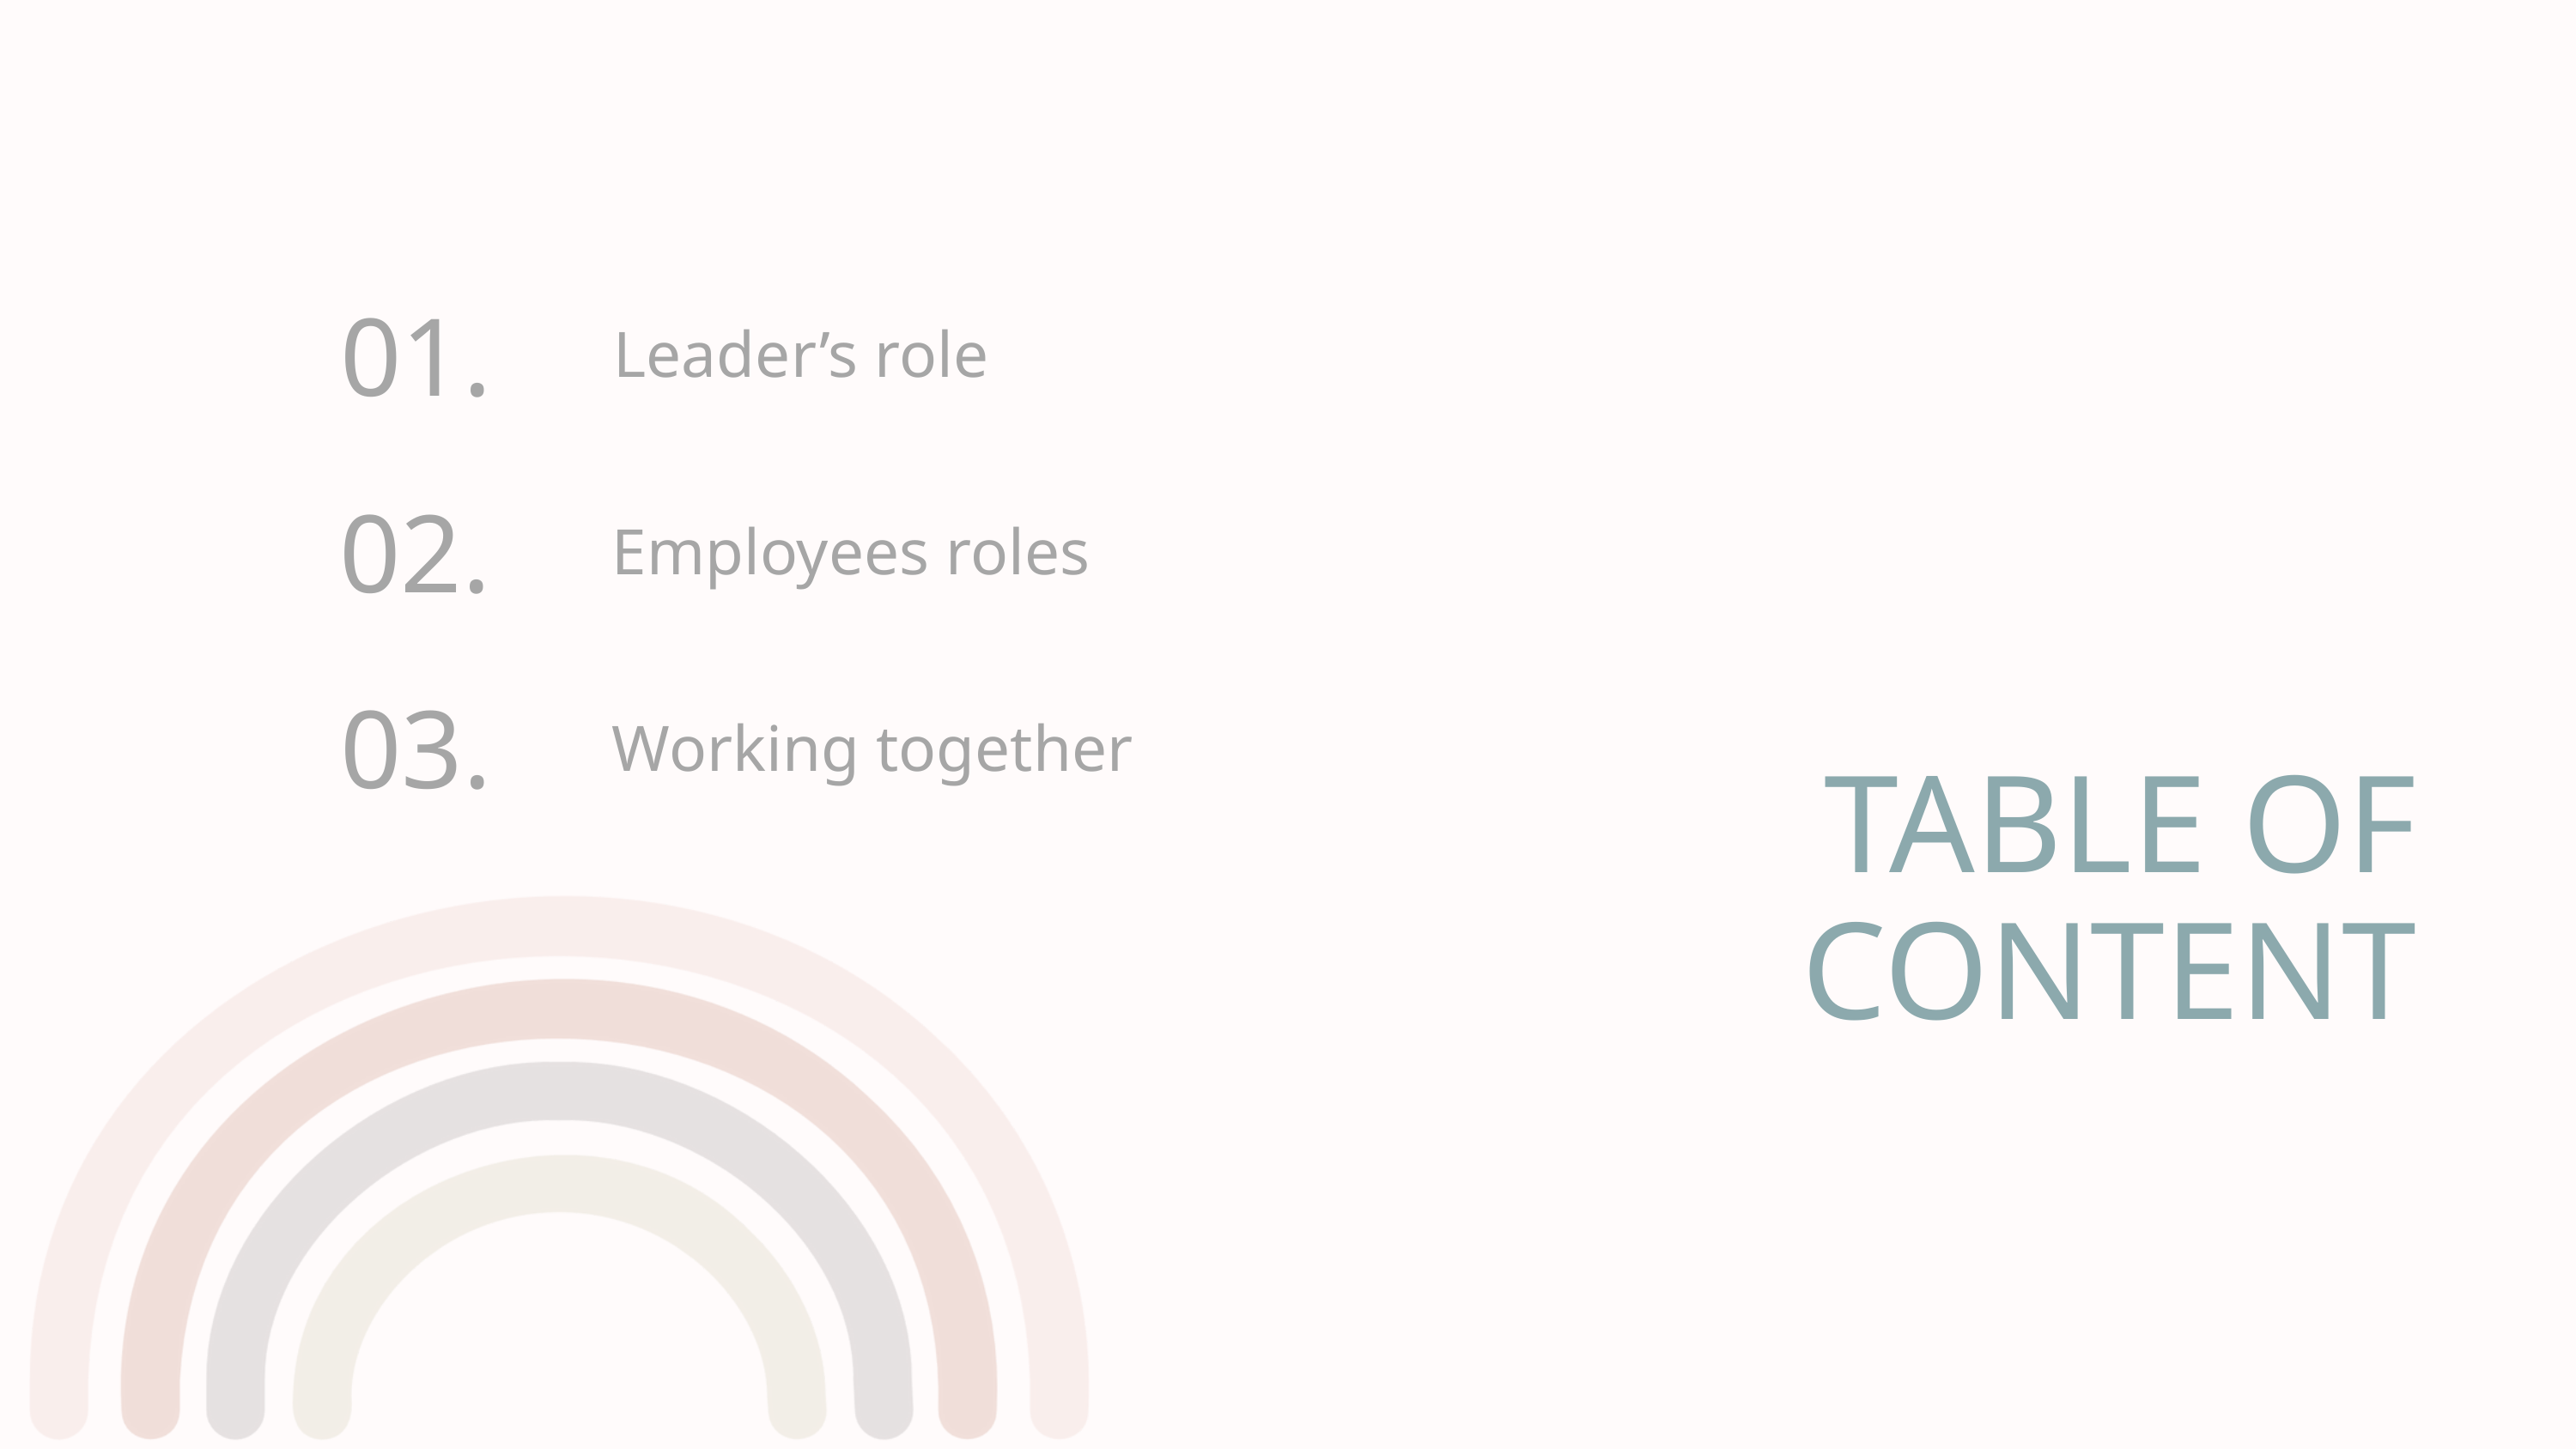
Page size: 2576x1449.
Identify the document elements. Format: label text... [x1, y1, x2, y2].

text_box 01. [340, 300, 614, 418]
text_box [29, 843, 1090, 1449]
text_box 02. [338, 495, 612, 615]
text_box Working together [611, 714, 1501, 784]
text_box Employees roles [611, 518, 1501, 588]
text_box TABLE OF CONTENT [1642, 751, 2417, 1047]
text_box Leader’s role [613, 320, 1622, 390]
text_box 03. [340, 691, 614, 810]
